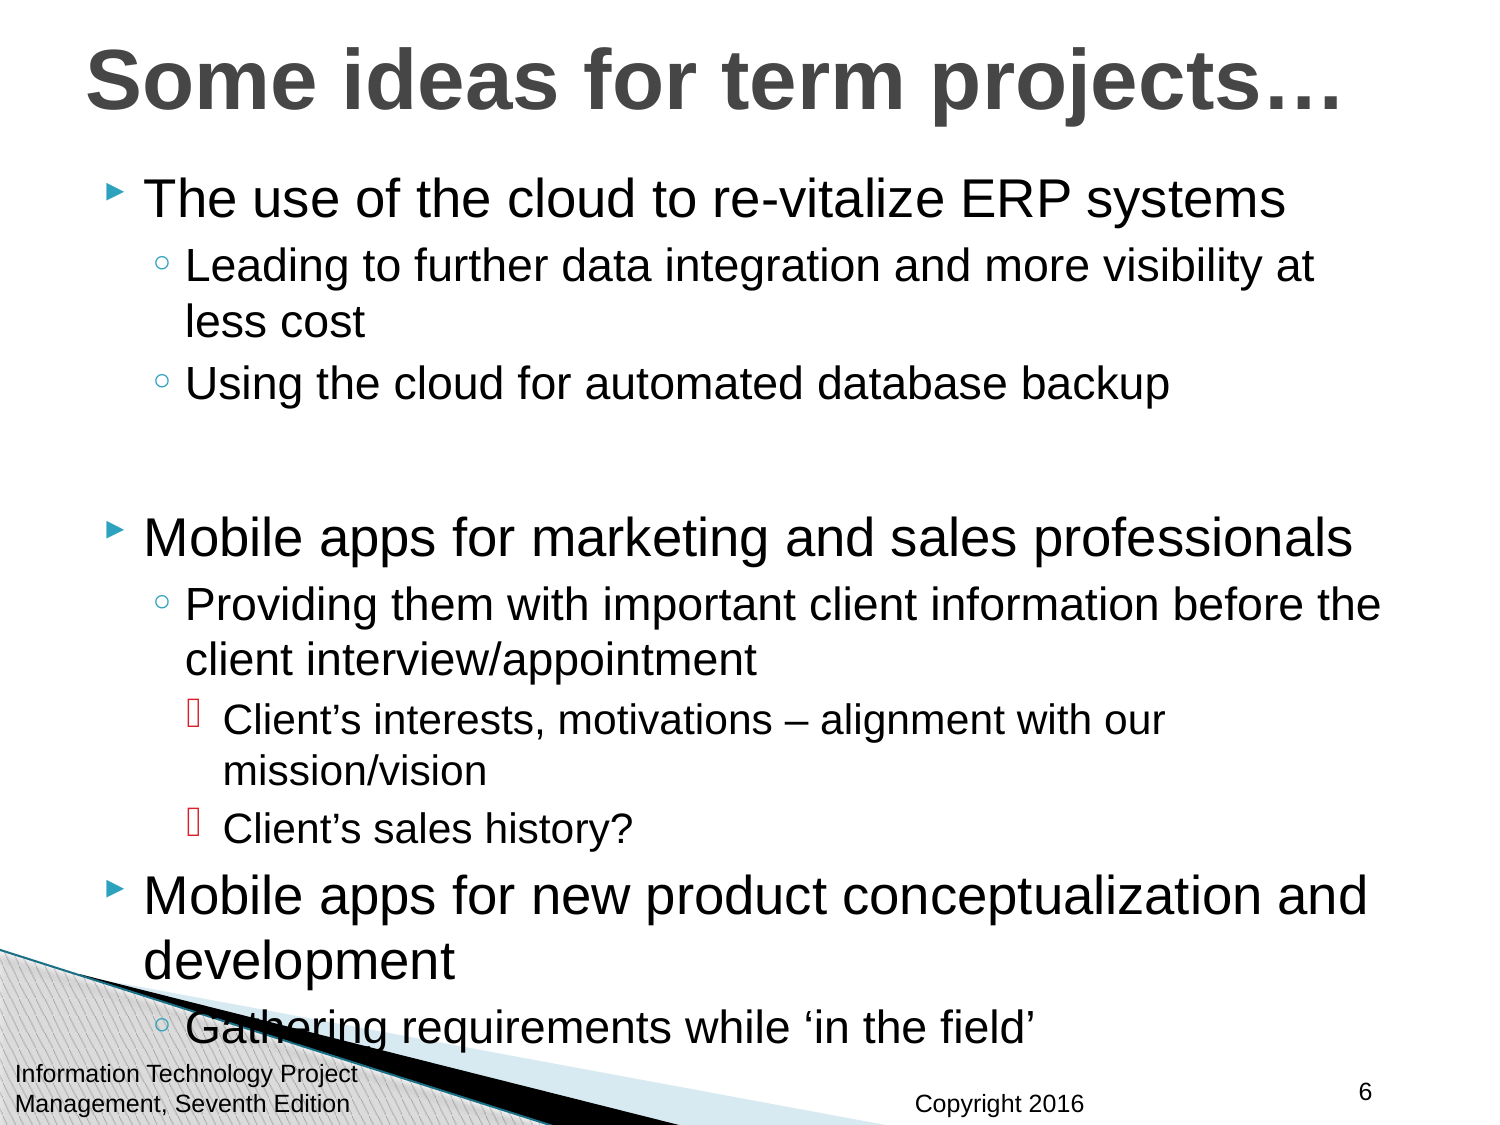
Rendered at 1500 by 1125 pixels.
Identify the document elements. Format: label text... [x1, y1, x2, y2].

title Some ideas for term projects… [70, 0, 1421, 150]
list The use of the cloud to re-vitalize ERP systems Leading to further data integration and more visibility at less cost Using the cloud for automated database backup Mobile apps for marketing and sales professionals Providing them with important client information before the client interview/appointment Client’s interests, motivations – alignment with our mission/vision Client’s sales history? Mobile apps for new product conceptualization and development Gathering requirements while ‘in the field’ [70, 155, 1422, 1066]
slide_number 6 [1074, 1037, 1388, 1113]
footer Information Technology Project Management, Seventh Edition [0, 1065, 425, 1125]
